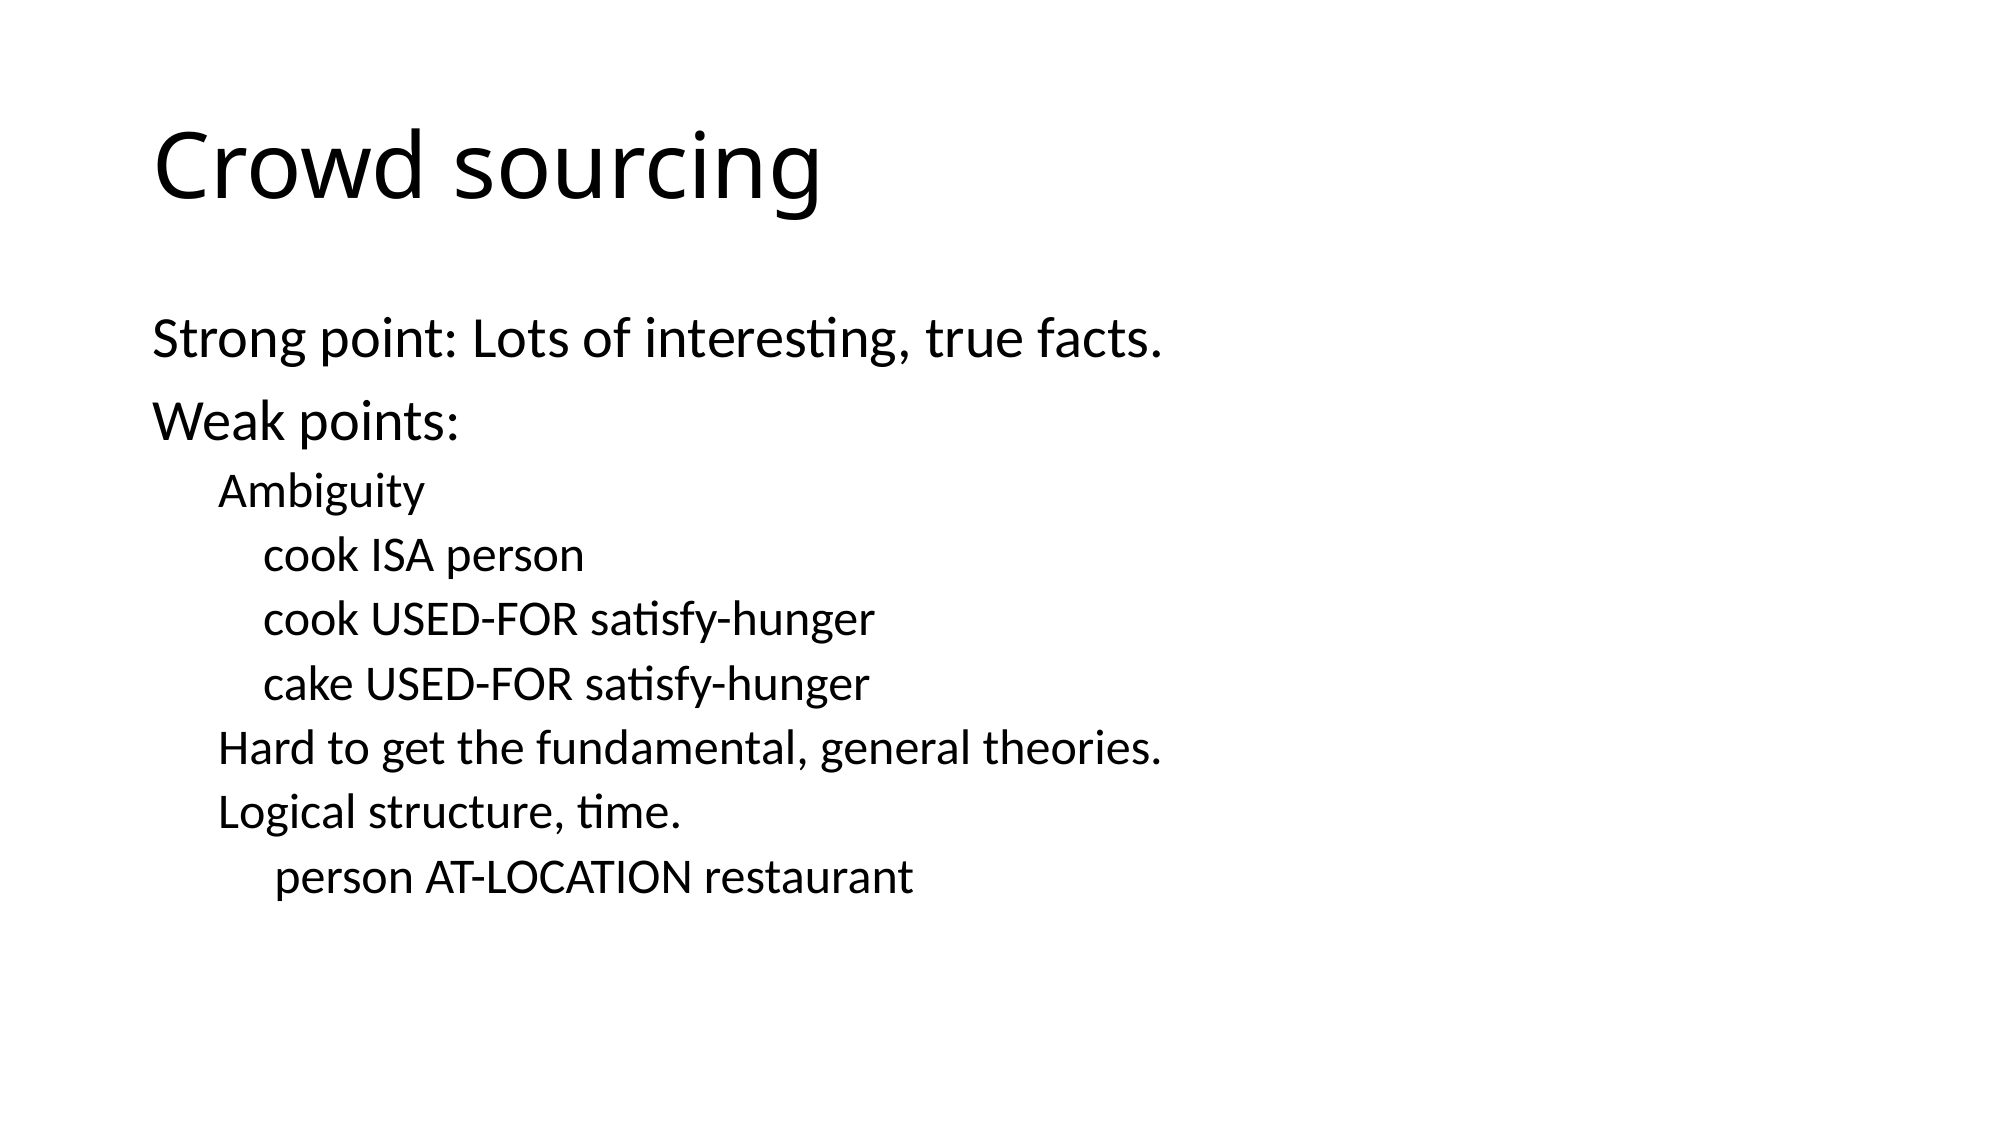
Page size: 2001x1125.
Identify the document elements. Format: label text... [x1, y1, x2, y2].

title Crowd sourcing [137, 59, 1863, 278]
list Strong point: Lots of interesting, true facts. Weak points: Ambiguity cook ISA person cook USED-FOR satisfy-hunger cake USED-FOR satisfy-hunger Hard to get the fundamental, general theories. Logical structure, time. person AT-LOCATION restaurant [137, 299, 1863, 1014]
